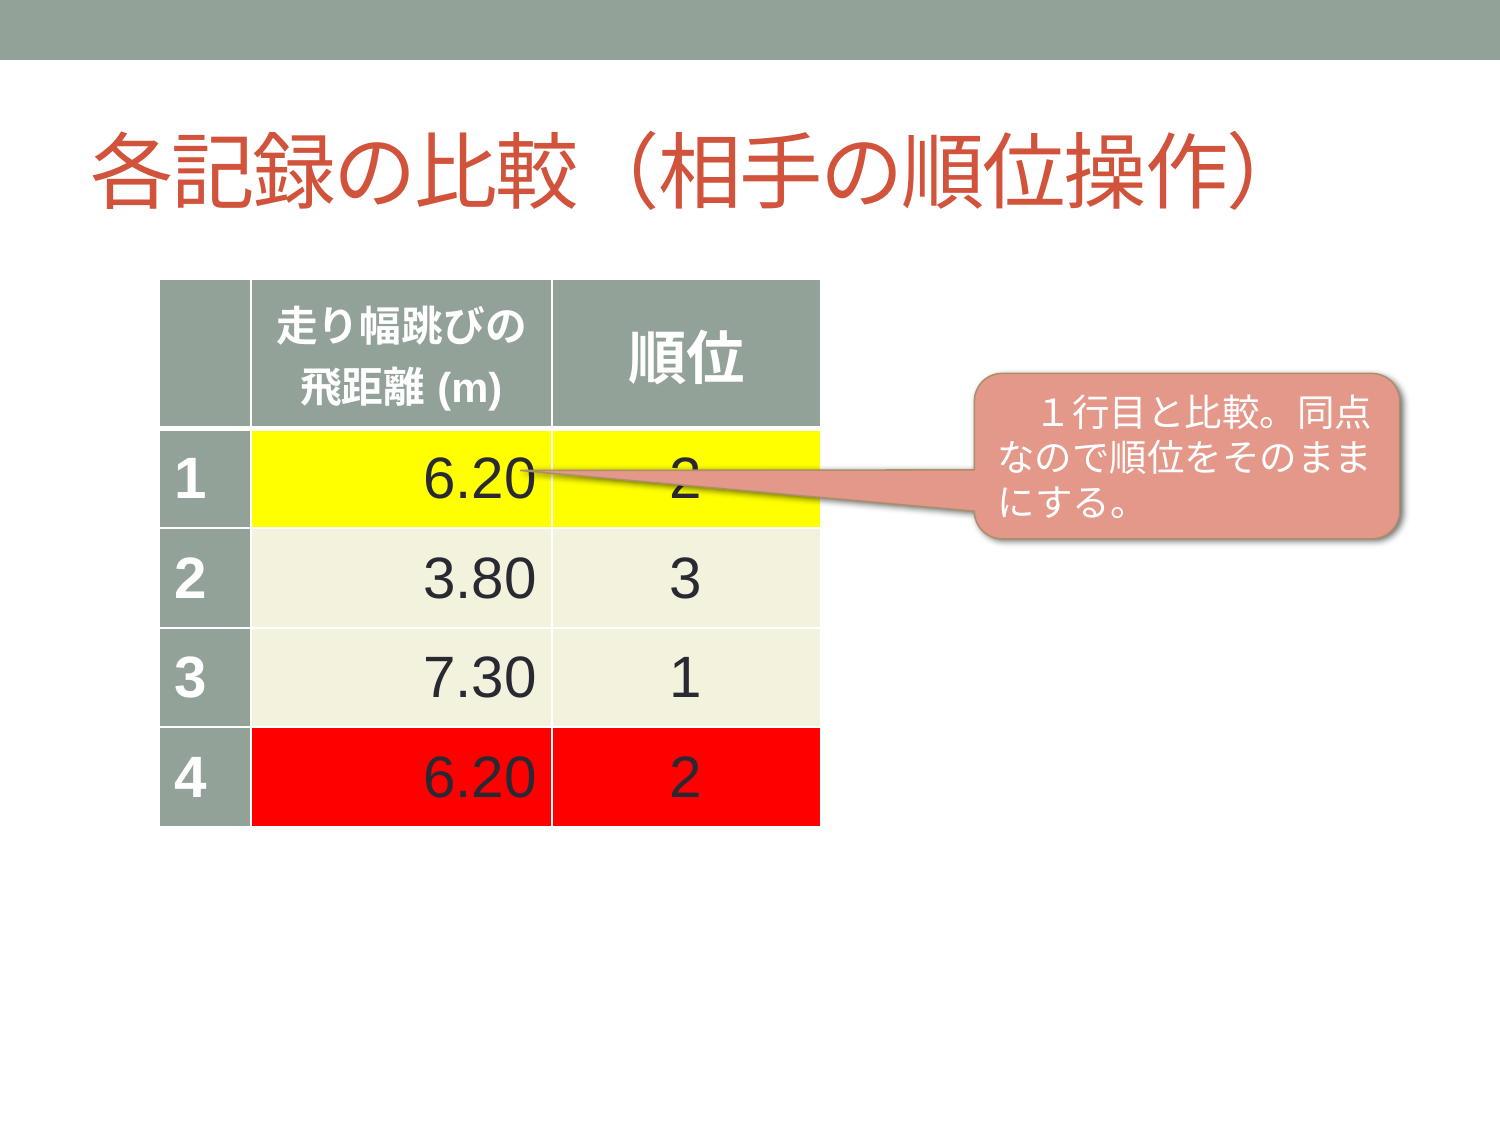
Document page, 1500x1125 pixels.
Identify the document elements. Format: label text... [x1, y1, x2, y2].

table_cell 3 [553, 529, 820, 627]
table_cell 1 [160, 431, 250, 527]
table_cell 7.30 [252, 629, 551, 726]
table_cell 2 [553, 482, 820, 527]
text_box １行目と比較。同点なので順位をそのままにする。 [519, 372, 1401, 540]
table_cell 3.80 [252, 529, 551, 627]
table_cell 1 [530, 473, 551, 477]
table_header [160, 280, 250, 426]
table_cell 6.20 [252, 728, 551, 826]
table_header 走り幅跳びの 飛距離(m) [252, 280, 551, 426]
table_cell 2 [160, 529, 250, 627]
table_cell 1 [553, 629, 820, 726]
table_cell 3 [160, 629, 250, 726]
table_header 順位 [553, 280, 820, 426]
table_cell 2 [553, 431, 820, 466]
table_cell 4 [160, 728, 250, 826]
table_cell 6.20 [252, 431, 551, 527]
table_cell 2 [553, 728, 820, 826]
title 各記録の比較（相手の順位操作） [75, 87, 1425, 250]
